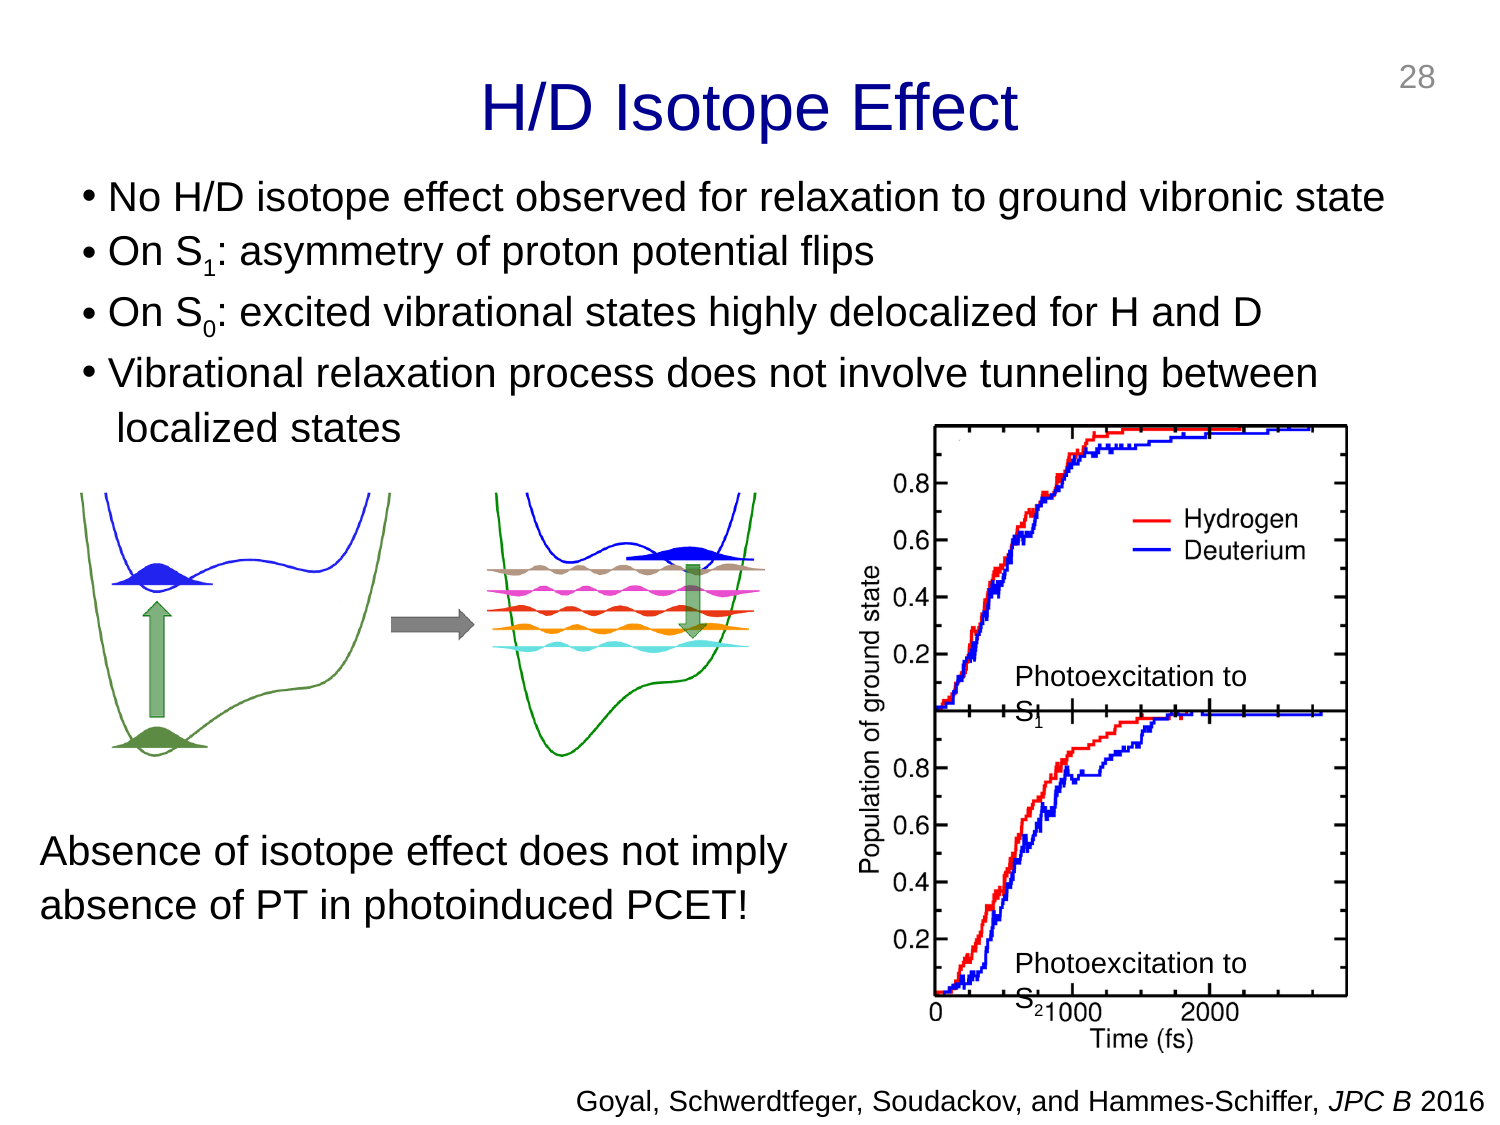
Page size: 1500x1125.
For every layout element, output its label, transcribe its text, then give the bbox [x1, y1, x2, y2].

slide_number 28 [1100, 45, 1451, 105]
text_box No H/D isotope effect observed for relaxation to ground vibronic state On S1: asymmetry of proton potential flips On S0: excited vibrational states highly delocalized for H and D Vibrational relaxation process does not involve tunneling between localized states [67, 162, 1471, 513]
picture [859, 424, 1348, 1053]
text_box Absence of isotope effect does not imply absence of PT in photoinduced PCET! [24, 816, 854, 936]
title H/D Isotope Effect [75, 45, 1425, 163]
text_box Goyal, Schwerdtfeger, Soudackov, and Hammes-Schiffer, JPC B 2016 [237, 1074, 1500, 1125]
picture [72, 442, 769, 818]
